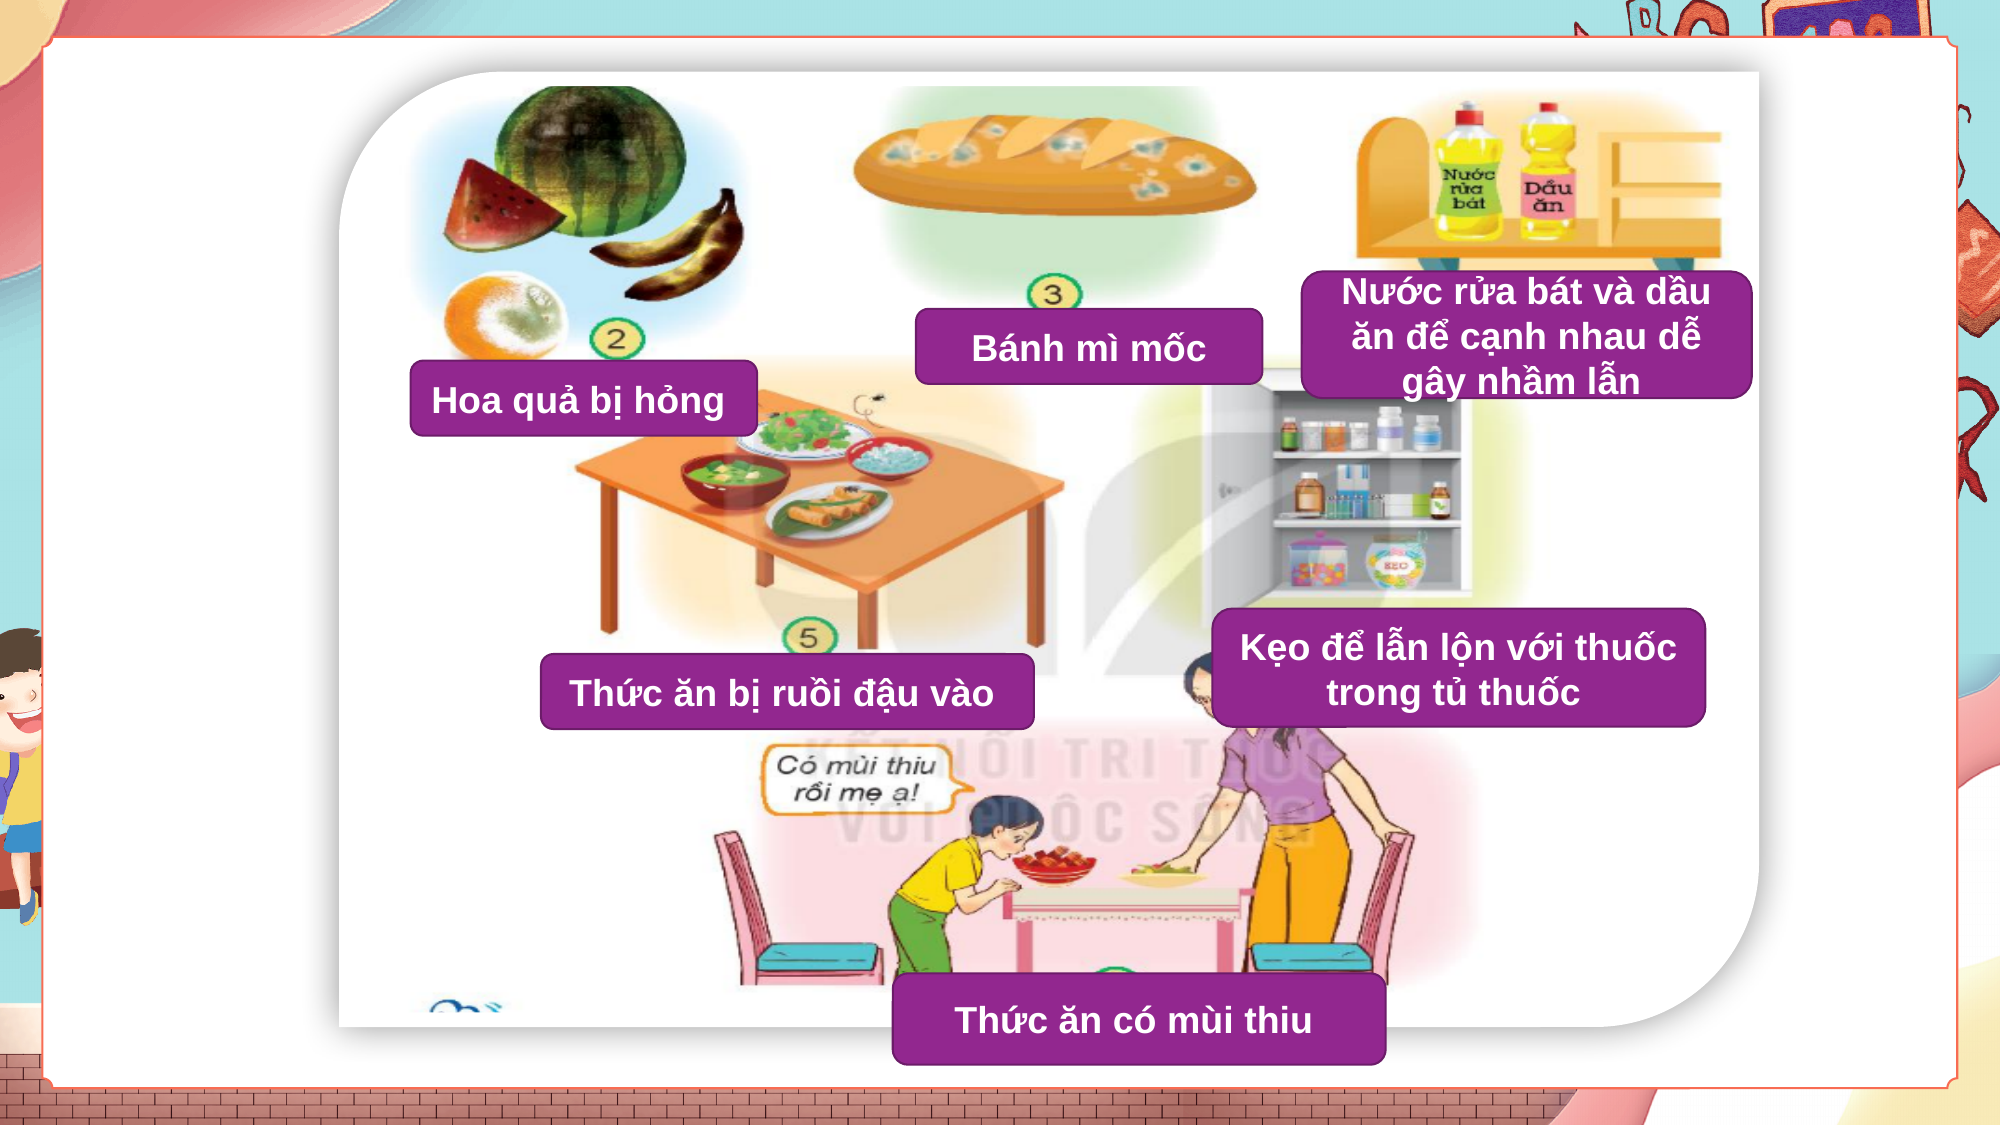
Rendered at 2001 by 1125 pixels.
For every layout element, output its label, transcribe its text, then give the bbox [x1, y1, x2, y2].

text_box Thức ăn có mùi thiu [891, 1020, 1387, 1066]
picture [0, 0, 2000, 1125]
